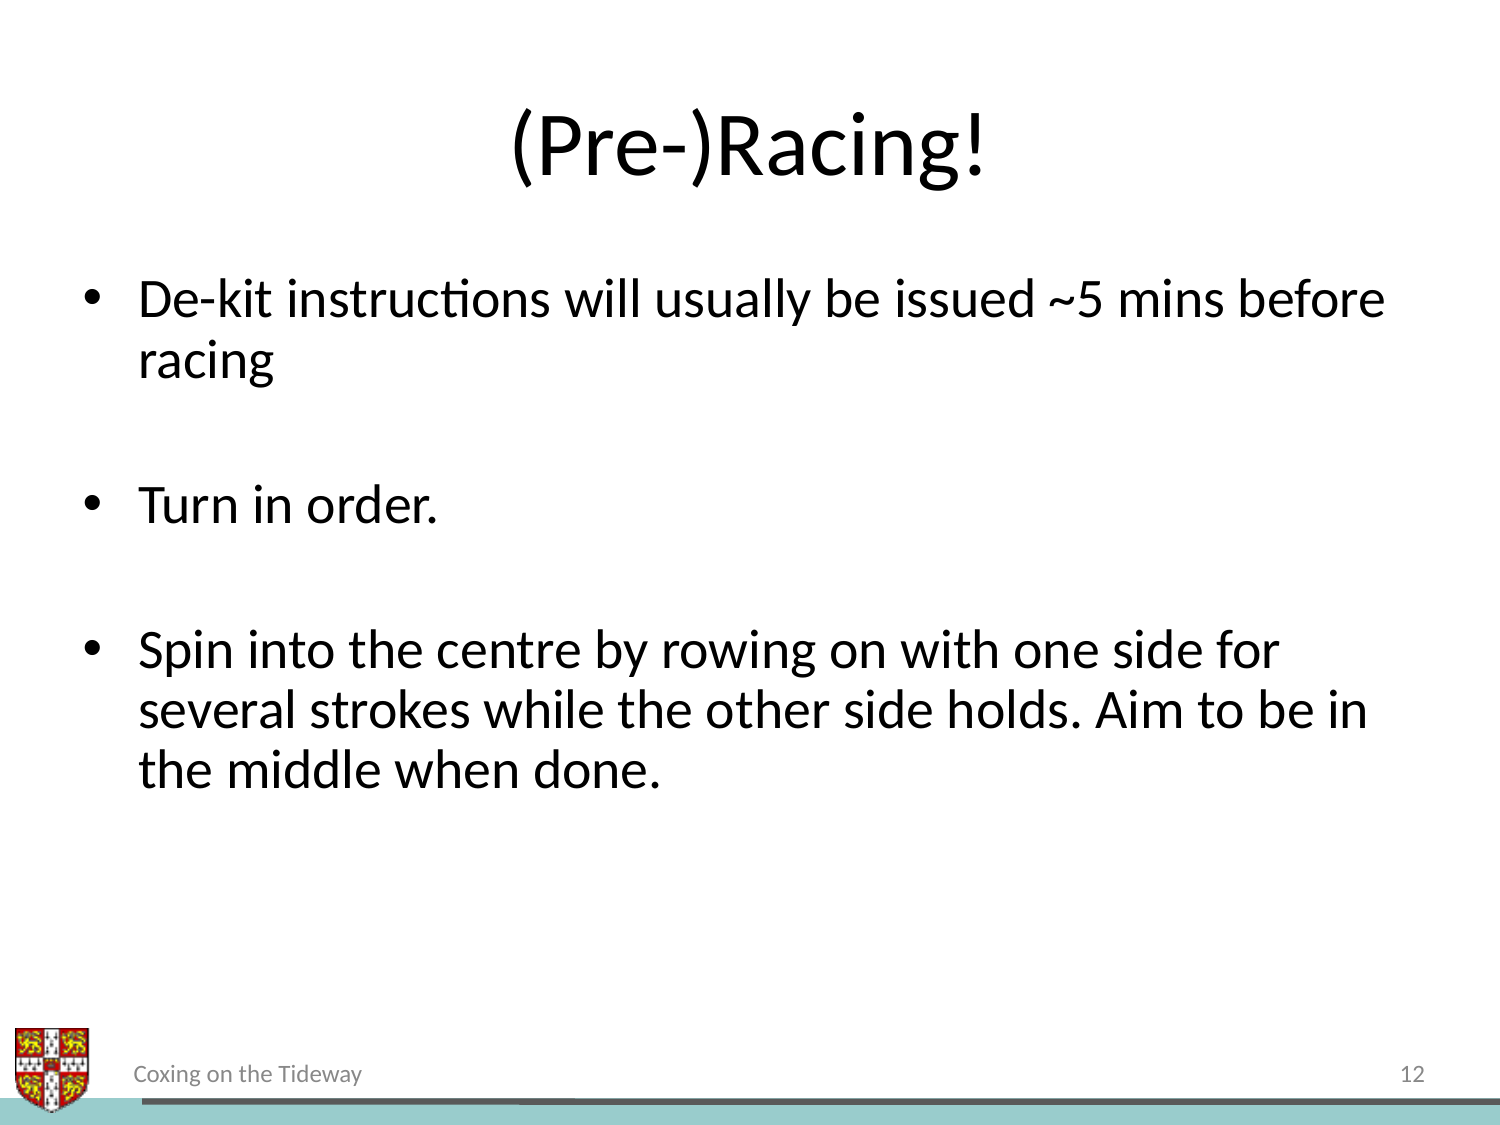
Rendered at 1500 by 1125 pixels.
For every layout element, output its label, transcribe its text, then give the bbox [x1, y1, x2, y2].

text_box Coxing on the Tideway [133, 1057, 675, 1088]
title (Pre-)Racing! [74, 44, 1426, 234]
list De-kit instructions will usually be issued ~5 mins before racing Turn in order. Spin into the centre by rowing on with one side for several strokes while the other side holds. Aim to be in the middle when done. [74, 261, 1426, 1006]
picture [15, 1028, 91, 1113]
slide_number 12 [1074, 1042, 1426, 1104]
